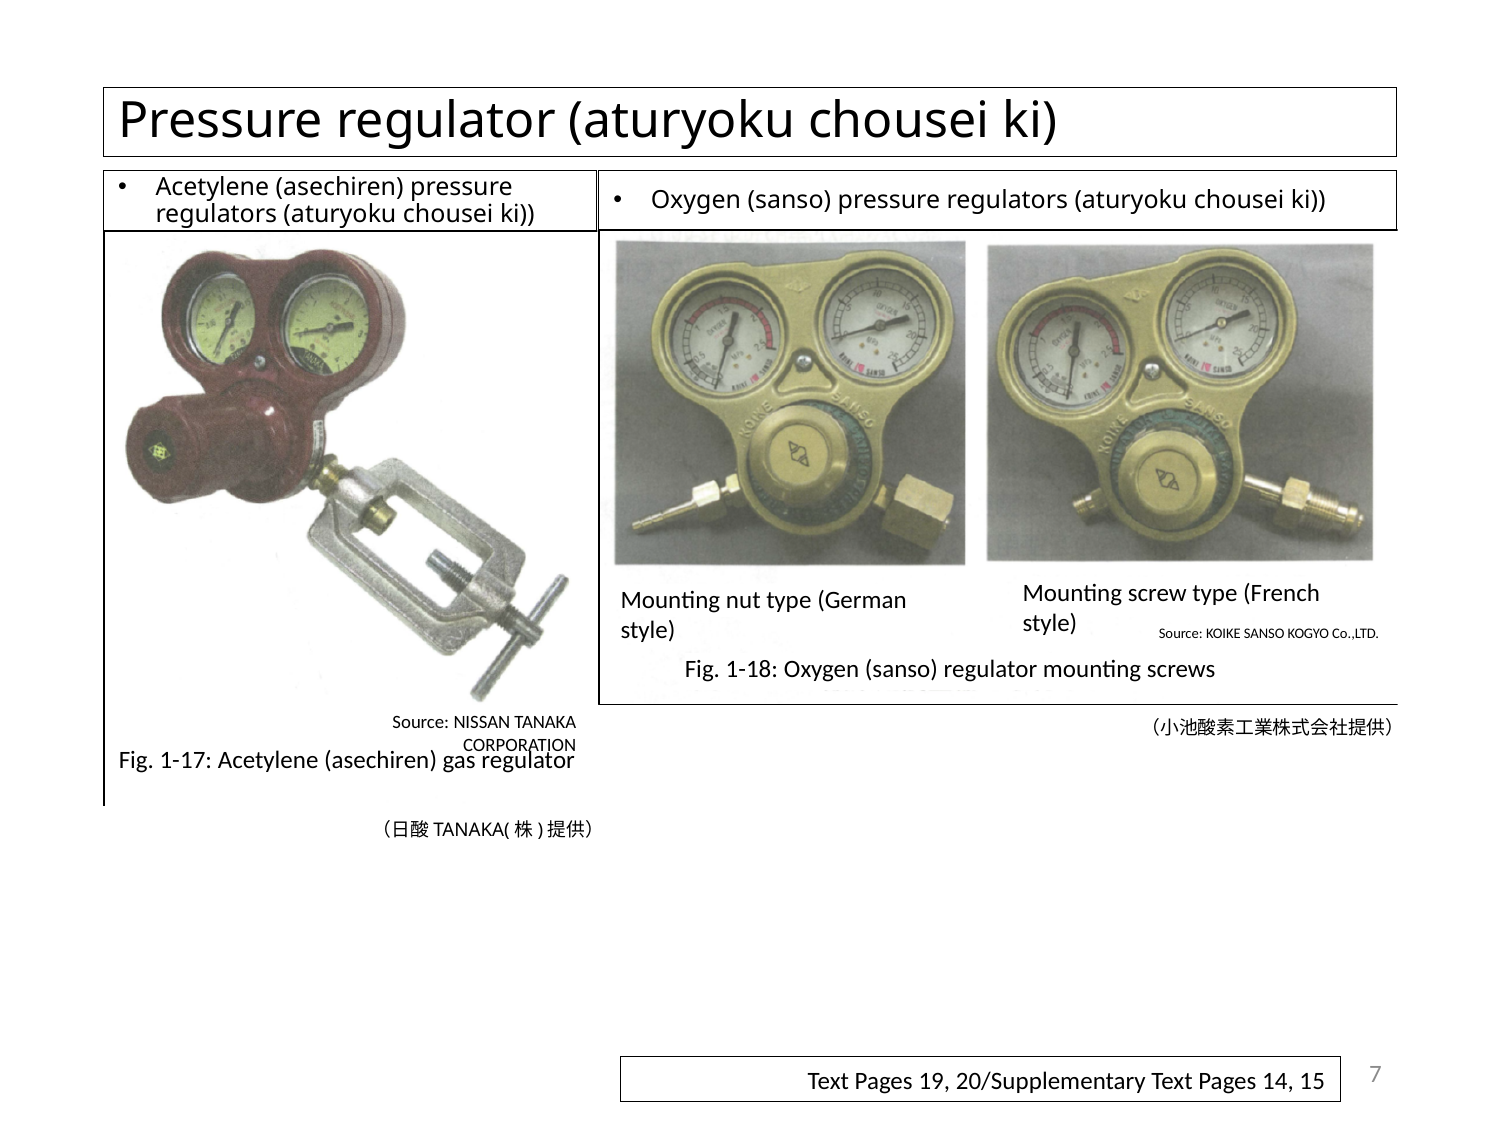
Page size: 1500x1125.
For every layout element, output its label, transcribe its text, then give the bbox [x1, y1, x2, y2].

picture [103, 229, 1398, 806]
text_box （小池酸素工業株式会社提供） [1106, 701, 1440, 753]
text_box （日酸TANAKA(株)提供） [303, 792, 674, 866]
slide_number 7 [1059, 1042, 1397, 1103]
title Pressure regulator (aturyoku chousei ki) [103, 87, 1397, 157]
text_box Oxygen (sanso) pressure regulators (aturyoku chousei ki)) [598, 170, 1397, 229]
list Acetylene (asechiren) pressure regulators (aturyoku chousei ki)) [103, 170, 597, 229]
text_box Text Pages 19, 20/Supplementary Text Pages 14, 15 [620, 1056, 1059, 1102]
